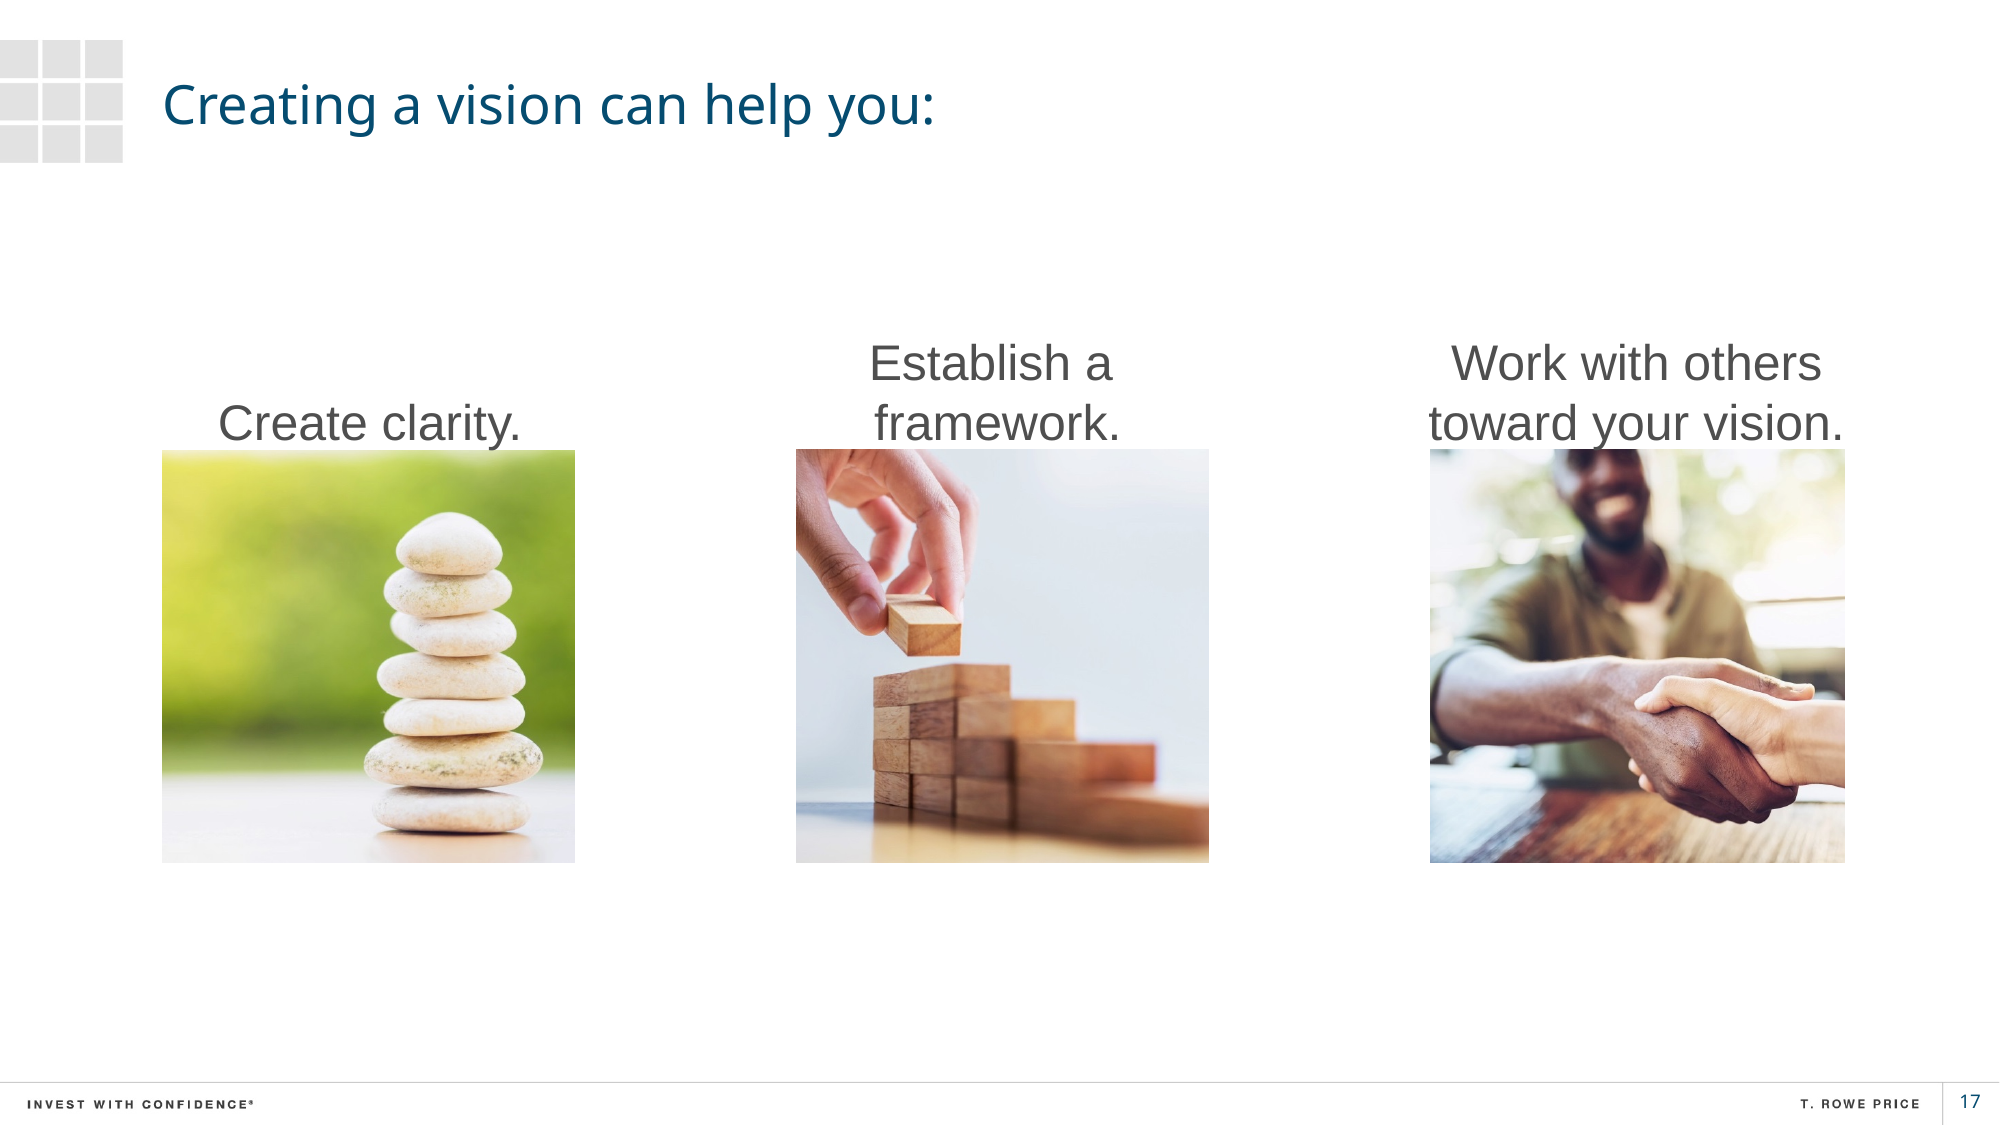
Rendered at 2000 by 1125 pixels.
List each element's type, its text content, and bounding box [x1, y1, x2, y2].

list Establish a framework. [794, 298, 1202, 450]
picture [0, 0, 2000, 1125]
list Create clarity. [162, 354, 579, 450]
list Work with others toward your vision. [1405, 299, 1868, 450]
text_box Creating a vision can help you: [162, 41, 1837, 164]
